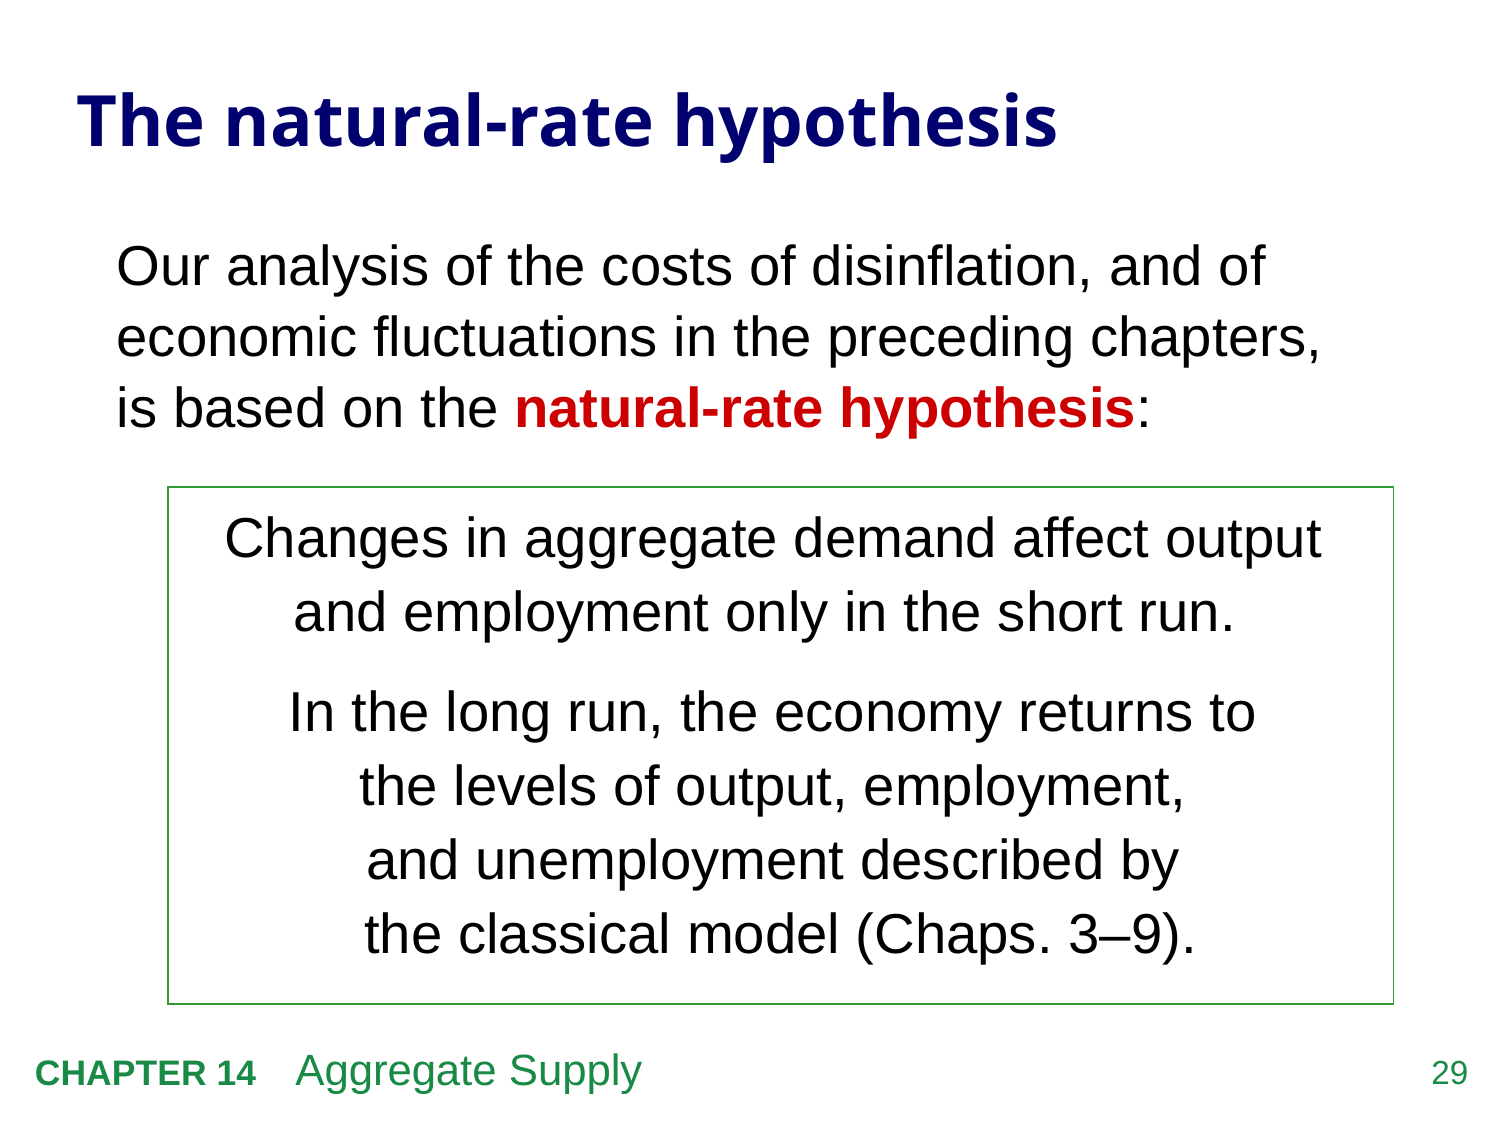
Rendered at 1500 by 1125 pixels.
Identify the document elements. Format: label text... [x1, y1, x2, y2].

title The natural-rate hypothesis [76, 38, 1430, 193]
list Our analysis of the costs of disinflation, and of economic fluctuations in the preceding chapters, is based on the natural-rate hypothesis: [101, 218, 1340, 444]
text_box Changes in aggregate demand affect output and employment only in the short run. In the long run, the economy returns to the levels of output, employment, and unemployment described by the classical model (Chaps. 3–9). [167, 486, 1394, 1004]
